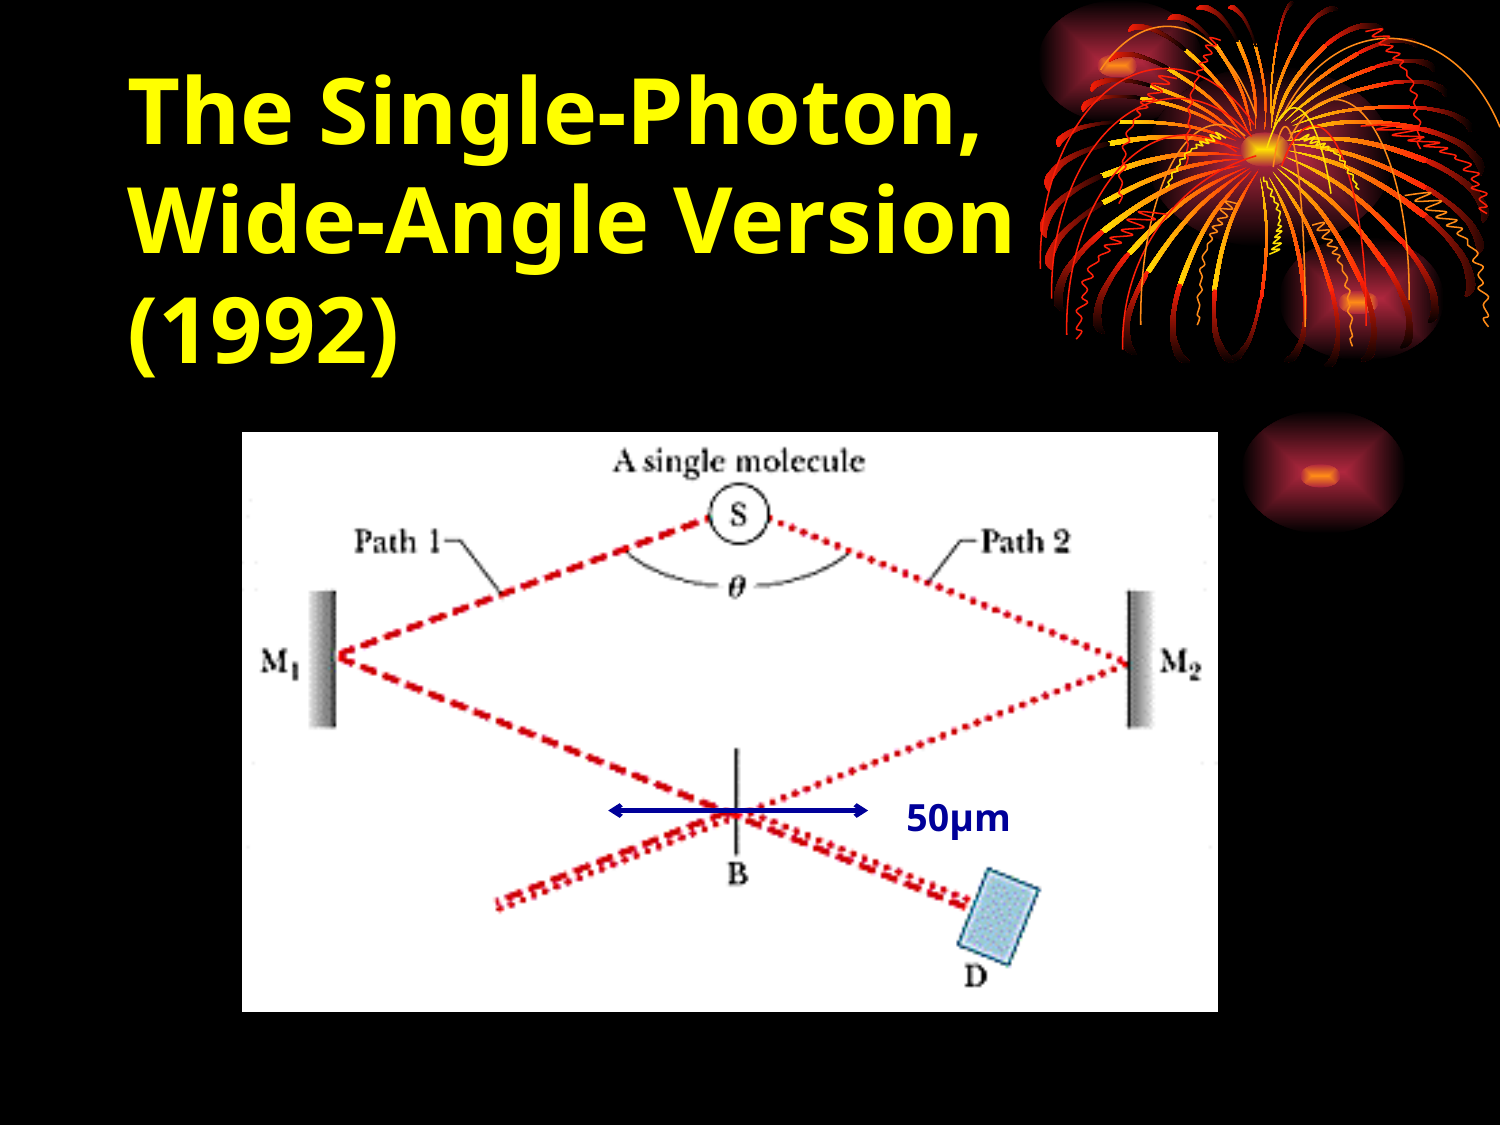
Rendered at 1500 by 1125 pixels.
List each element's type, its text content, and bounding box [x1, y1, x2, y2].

title The Single-Photon, Wide-Angle Version (1992) [112, 49, 1211, 386]
picture [241, 432, 1218, 1013]
